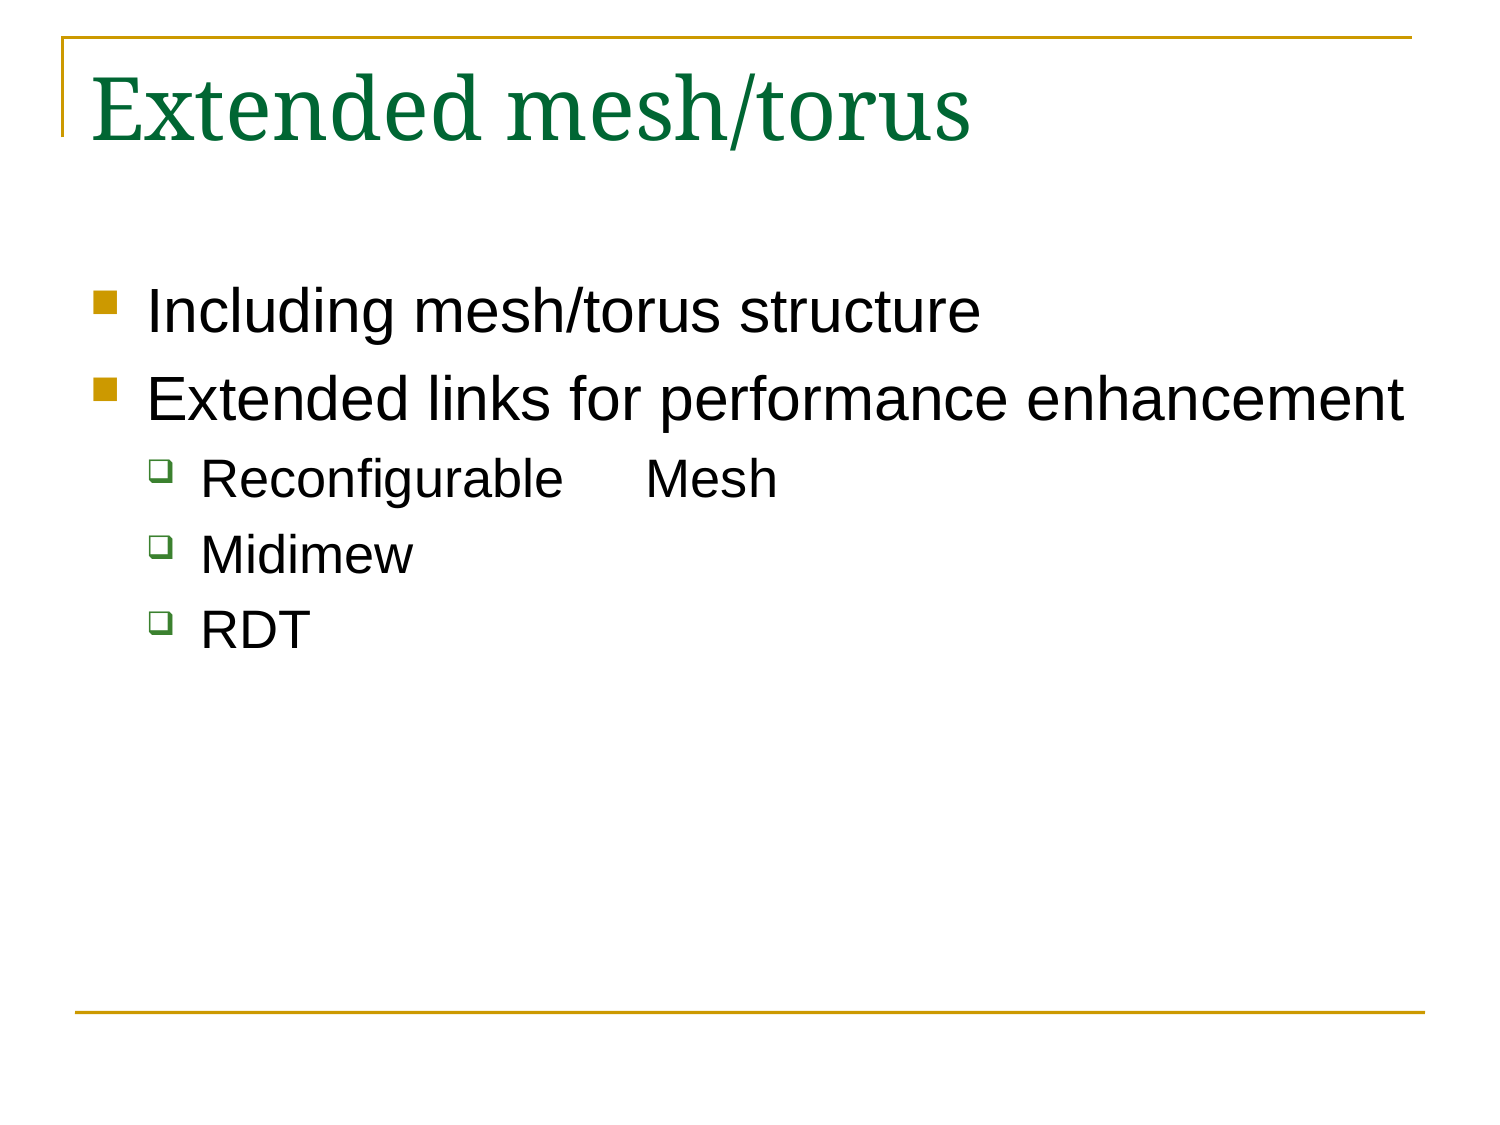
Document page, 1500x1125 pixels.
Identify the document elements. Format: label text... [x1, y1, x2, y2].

title Extended mesh/torus [75, 45, 1425, 233]
list Including mesh/torus structure Extended links for performance enhancement Reconfigurable Mesh Midimew RDT [75, 262, 1425, 1006]
